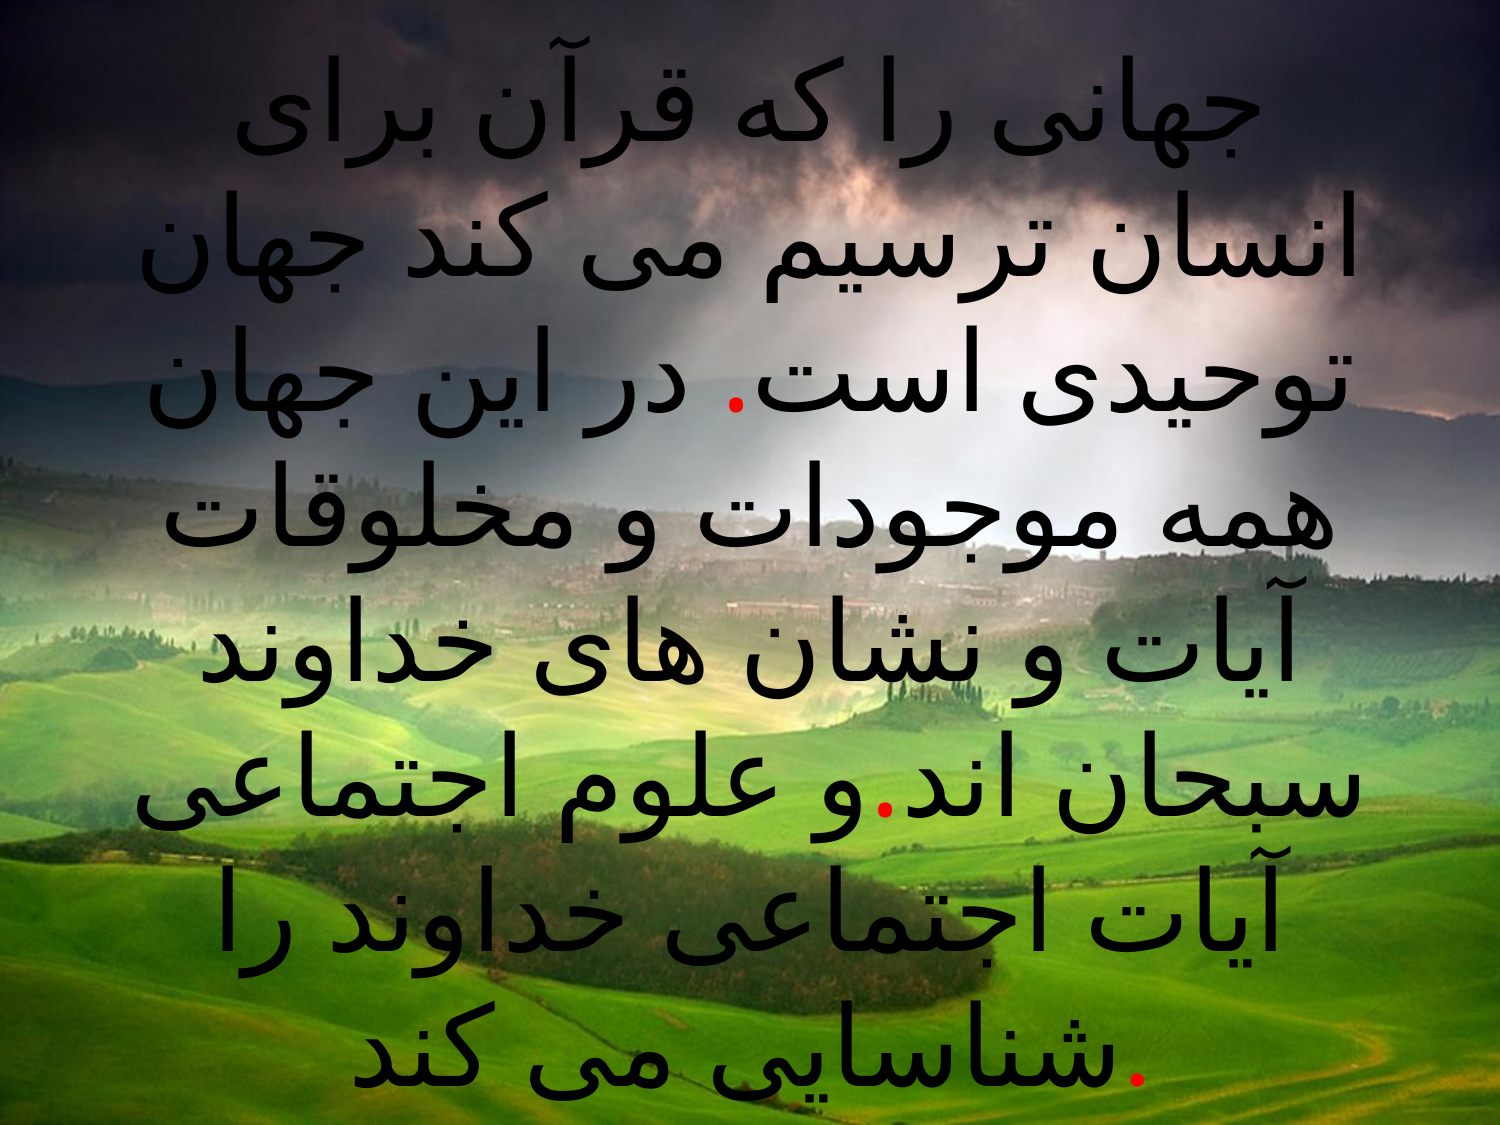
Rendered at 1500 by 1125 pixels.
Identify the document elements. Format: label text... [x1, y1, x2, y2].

title جهانی را که قرآن برای انسان ترسیم می کند جهان توحیدی است. در این جهان همه موجودات و مخلوقات آیات و نشان های خداوند سبحان اند.و علوم اجتماعی آیات اجتماعی خداوند را شناسایی می کند. [112, 87, 1388, 1050]
picture [0, 0, 1500, 1125]
